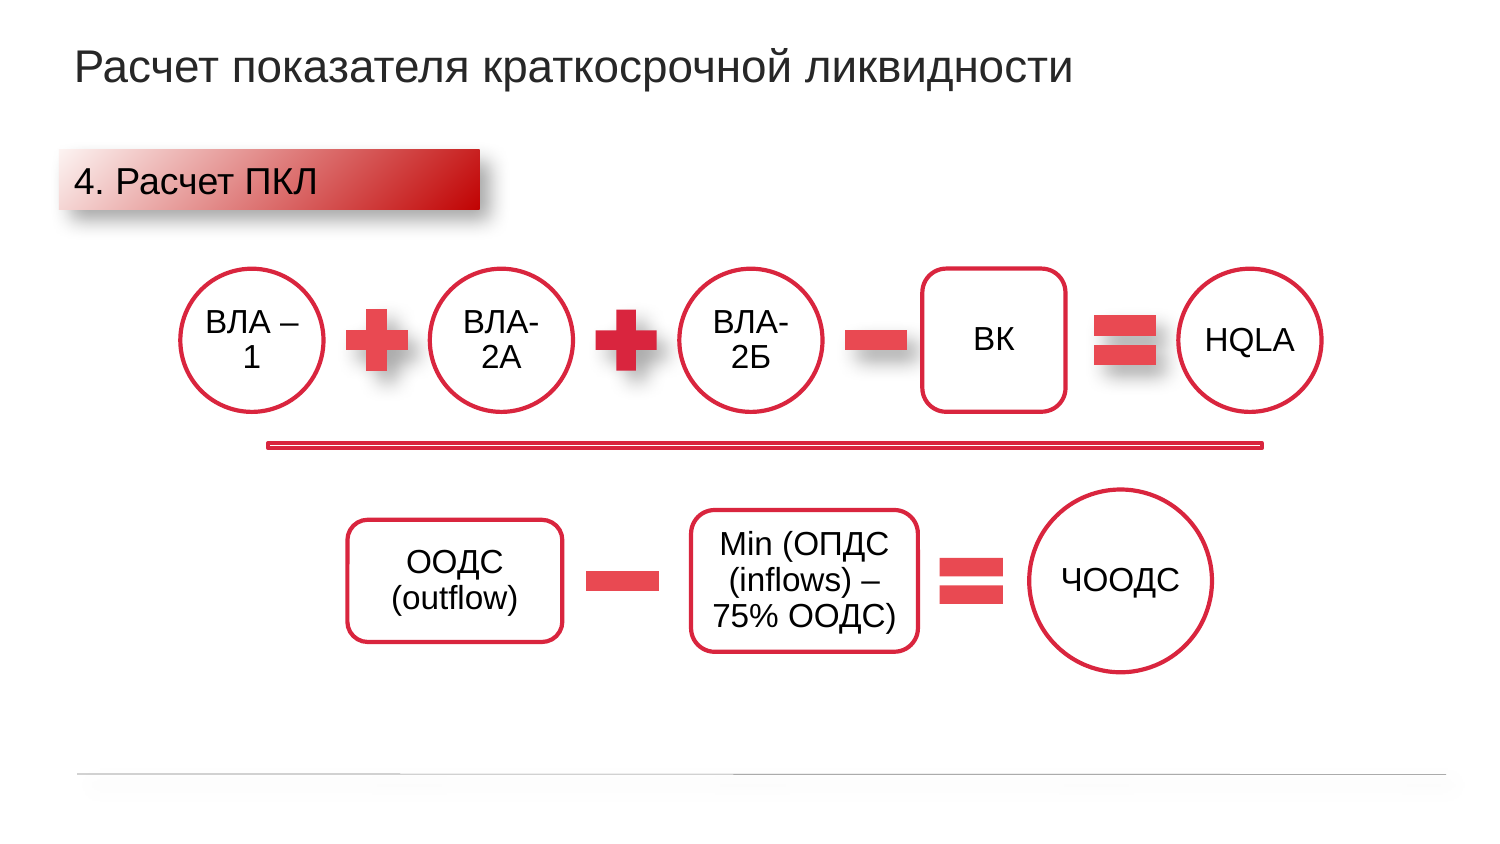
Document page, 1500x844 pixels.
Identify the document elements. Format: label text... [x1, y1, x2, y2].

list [342, 479, 1213, 683]
text_box 4. Расчет ПКЛ [58, 149, 480, 210]
text_box Расчет показателя краткосрочной ликвидности [58, 29, 1441, 118]
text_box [177, 268, 1324, 413]
